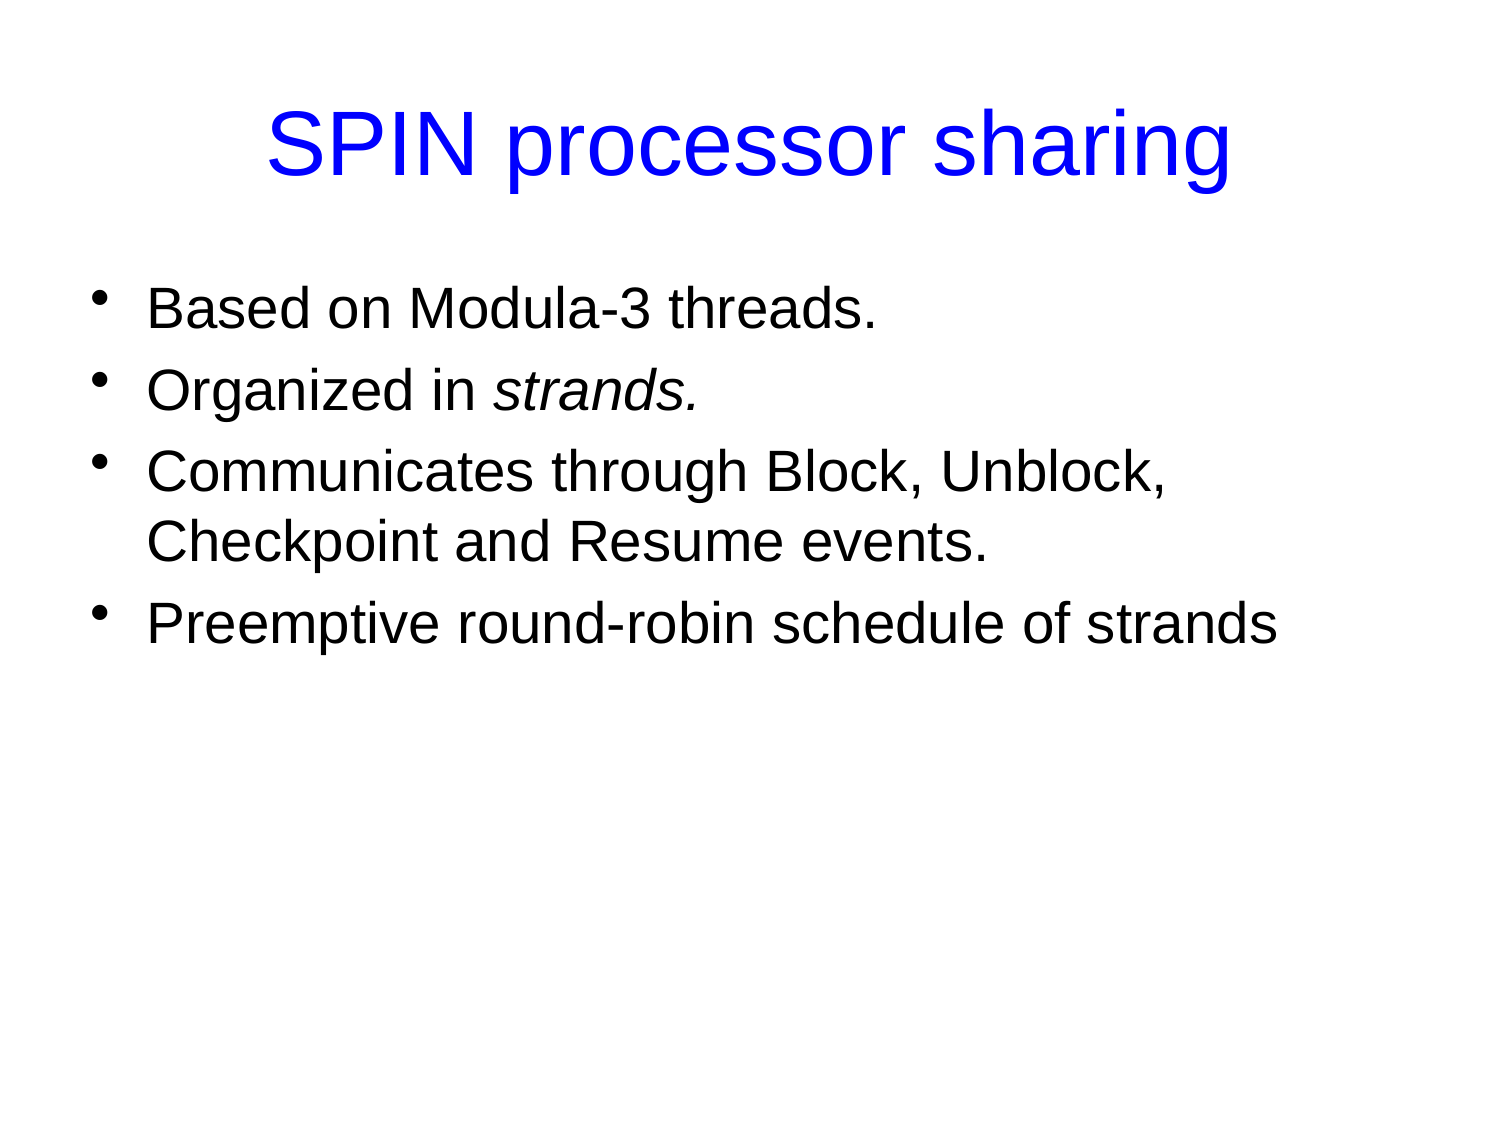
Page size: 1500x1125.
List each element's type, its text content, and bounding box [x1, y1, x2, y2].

title SPIN processor sharing [74, 44, 1426, 233]
list Based on Modula-3 threads. Organized in strands. Communicates through Block, Unblock, Checkpoint and Resume events. Preemptive round-robin schedule of strands [74, 262, 1426, 1006]
